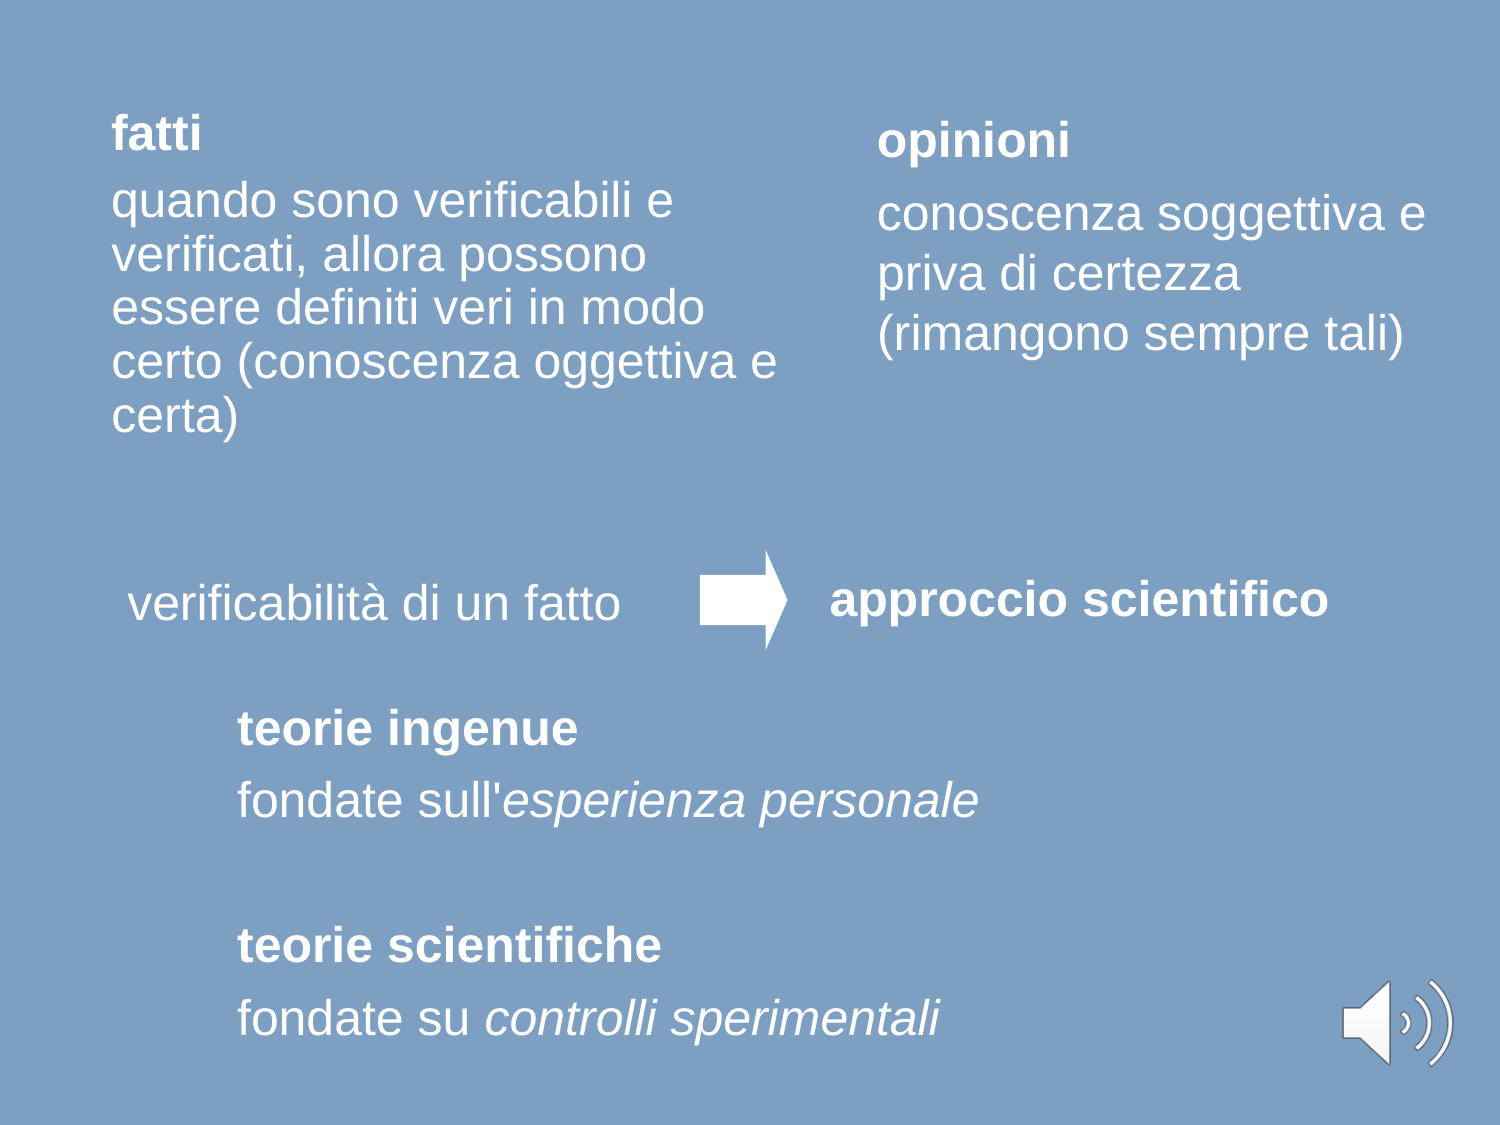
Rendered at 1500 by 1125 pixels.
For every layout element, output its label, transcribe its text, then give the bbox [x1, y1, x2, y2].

text_box [699, 549, 788, 650]
picture [1331, 956, 1465, 1090]
text_box approccio scientifico [814, 558, 1345, 634]
text_box teorie ingenue fondate sull'esperienza personale teorie scientifiche fondate su controlli sperimentali [222, 687, 1450, 1108]
text_box opinioni conoscenza soggettiva e priva di certezza (rimangono sempre tali) [799, 99, 1463, 513]
list fatti quando sono verificabili e verificati, allora possono essere definiti veri in modo certo (conoscenza oggettiva e certa) [50, 99, 800, 600]
text_box verificabilità di un fatto [112, 562, 736, 638]
